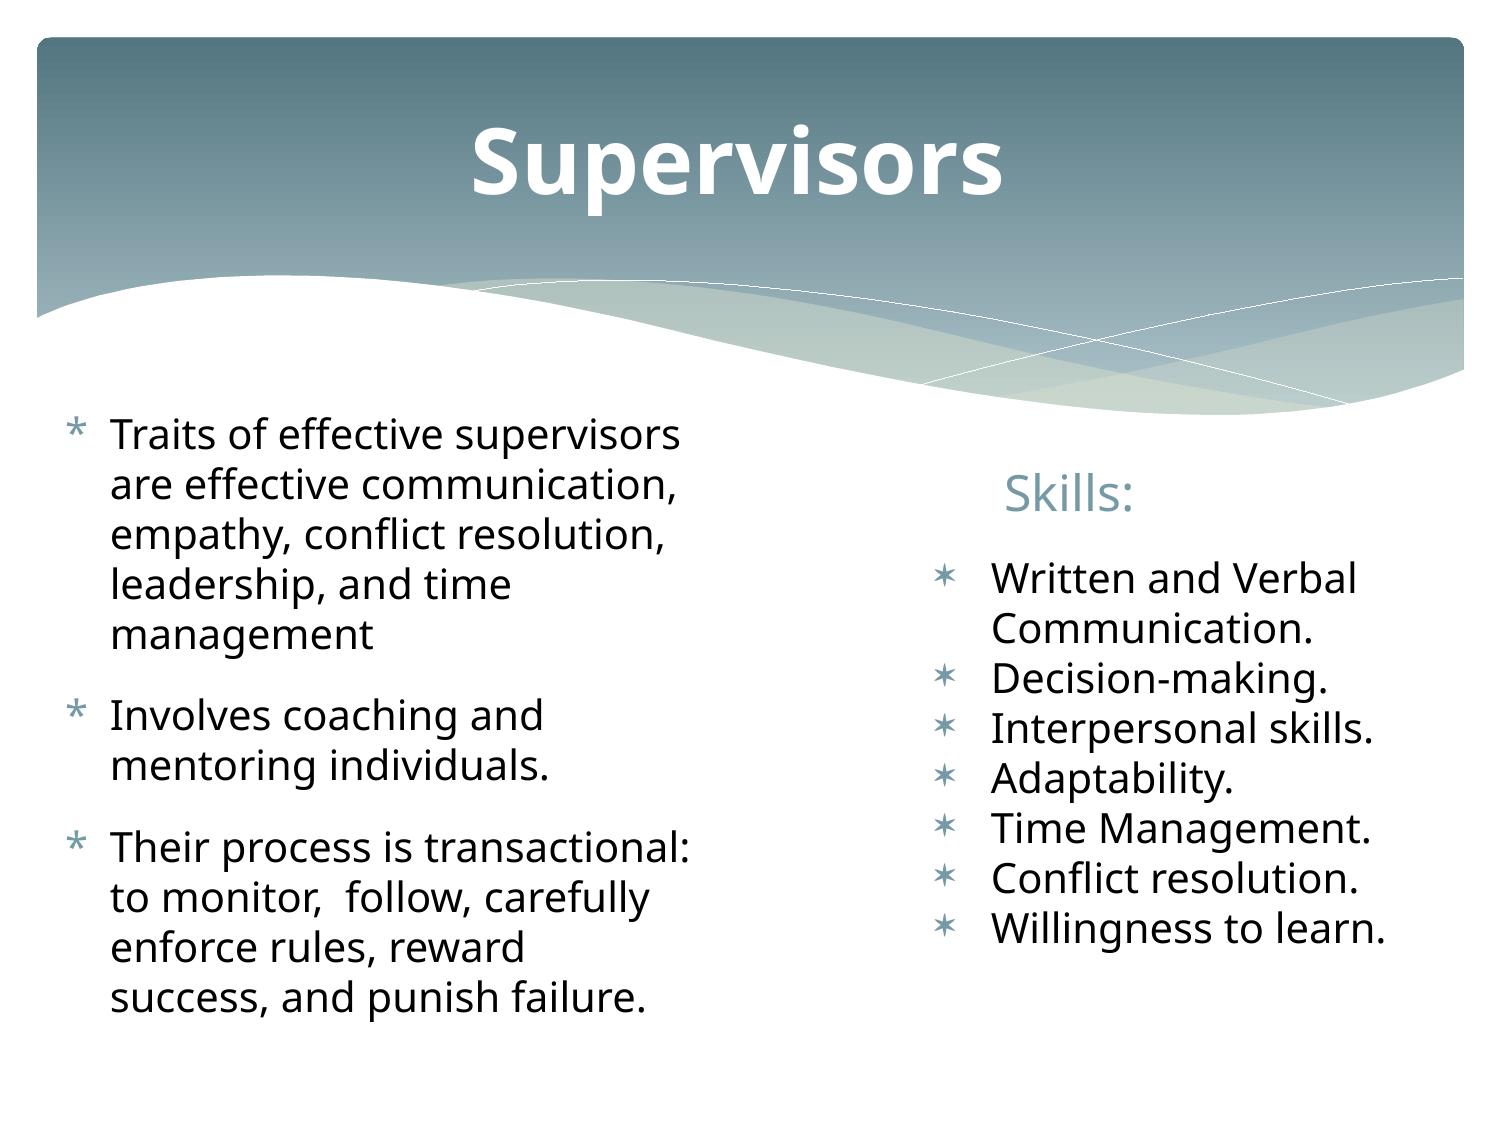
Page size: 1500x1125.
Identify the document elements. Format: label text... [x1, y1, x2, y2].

title Supervisors [75, 55, 1425, 261]
list Skills: [762, 439, 1390, 545]
list Written and Verbal Communication. Decision-making. Interpersonal skills. Adaptability. Time Management. Conflict resolution. Willingness to learn. [919, 544, 1421, 987]
list Traits of effective supervisors are effective communication, empathy, conflict resolution, leadership, and time management Involves coaching and mentoring individuals. Their process is transactional: to monitor, follow, carefully enforce rules, reward success, and punish failure. [50, 399, 713, 1125]
